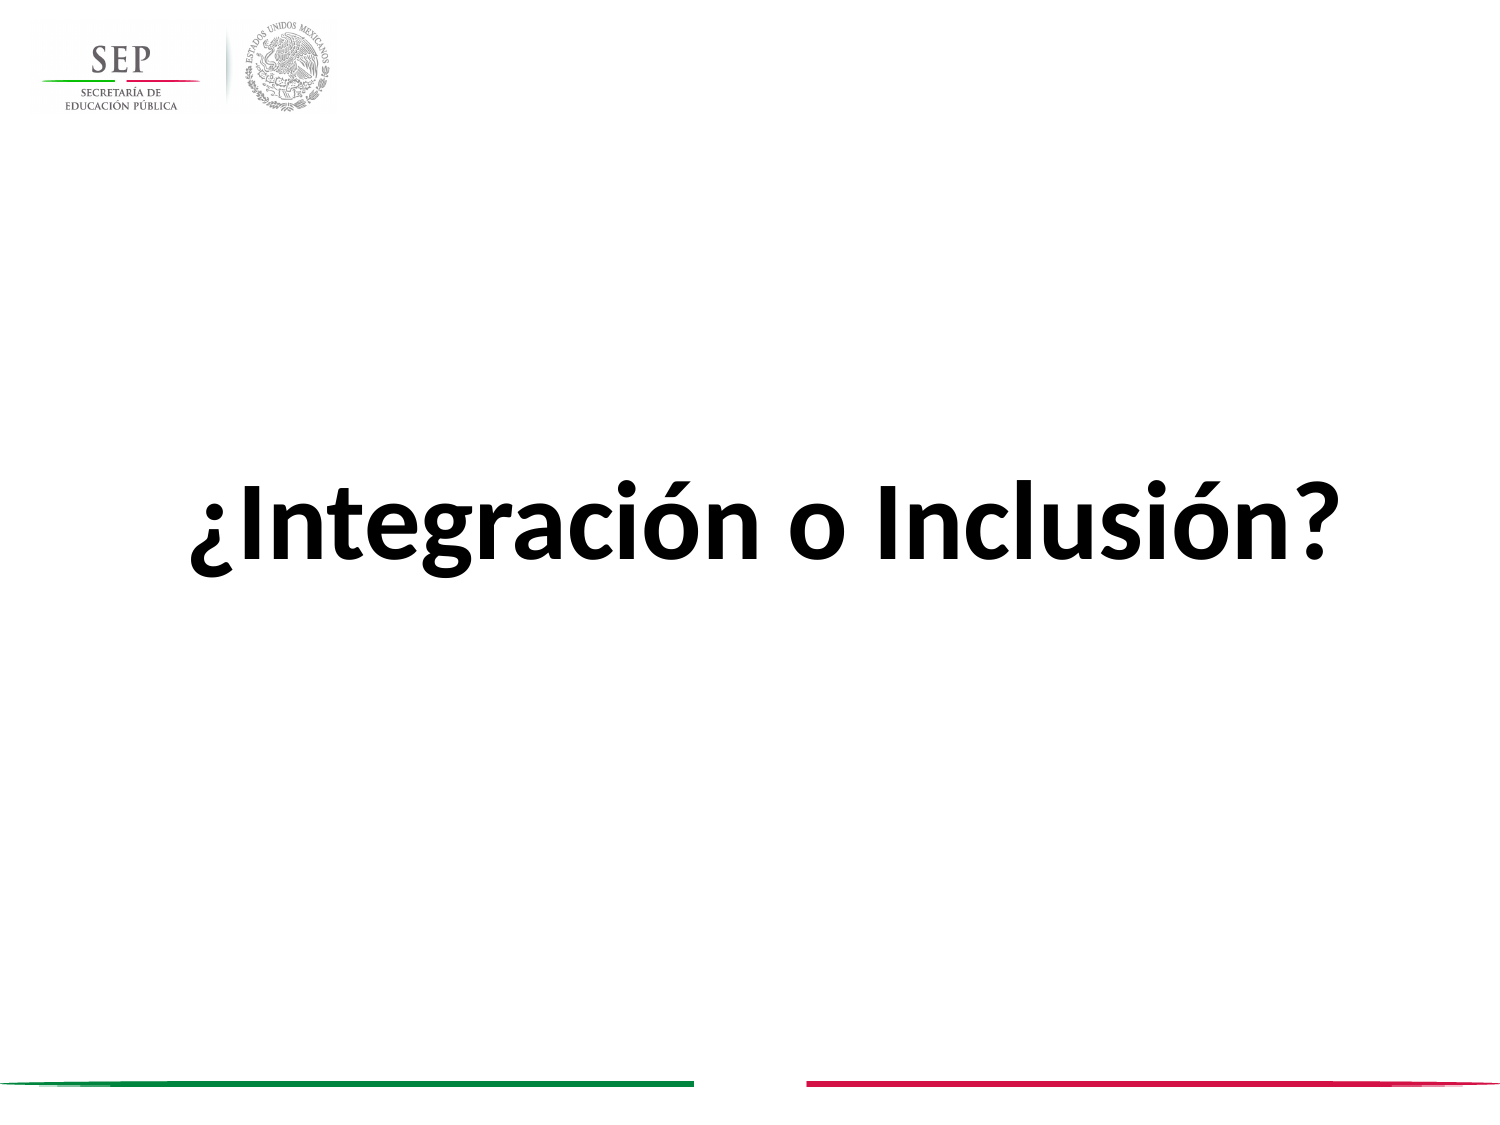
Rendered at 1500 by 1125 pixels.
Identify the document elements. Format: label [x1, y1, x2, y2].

text_box [0, 18, 1500, 1087]
